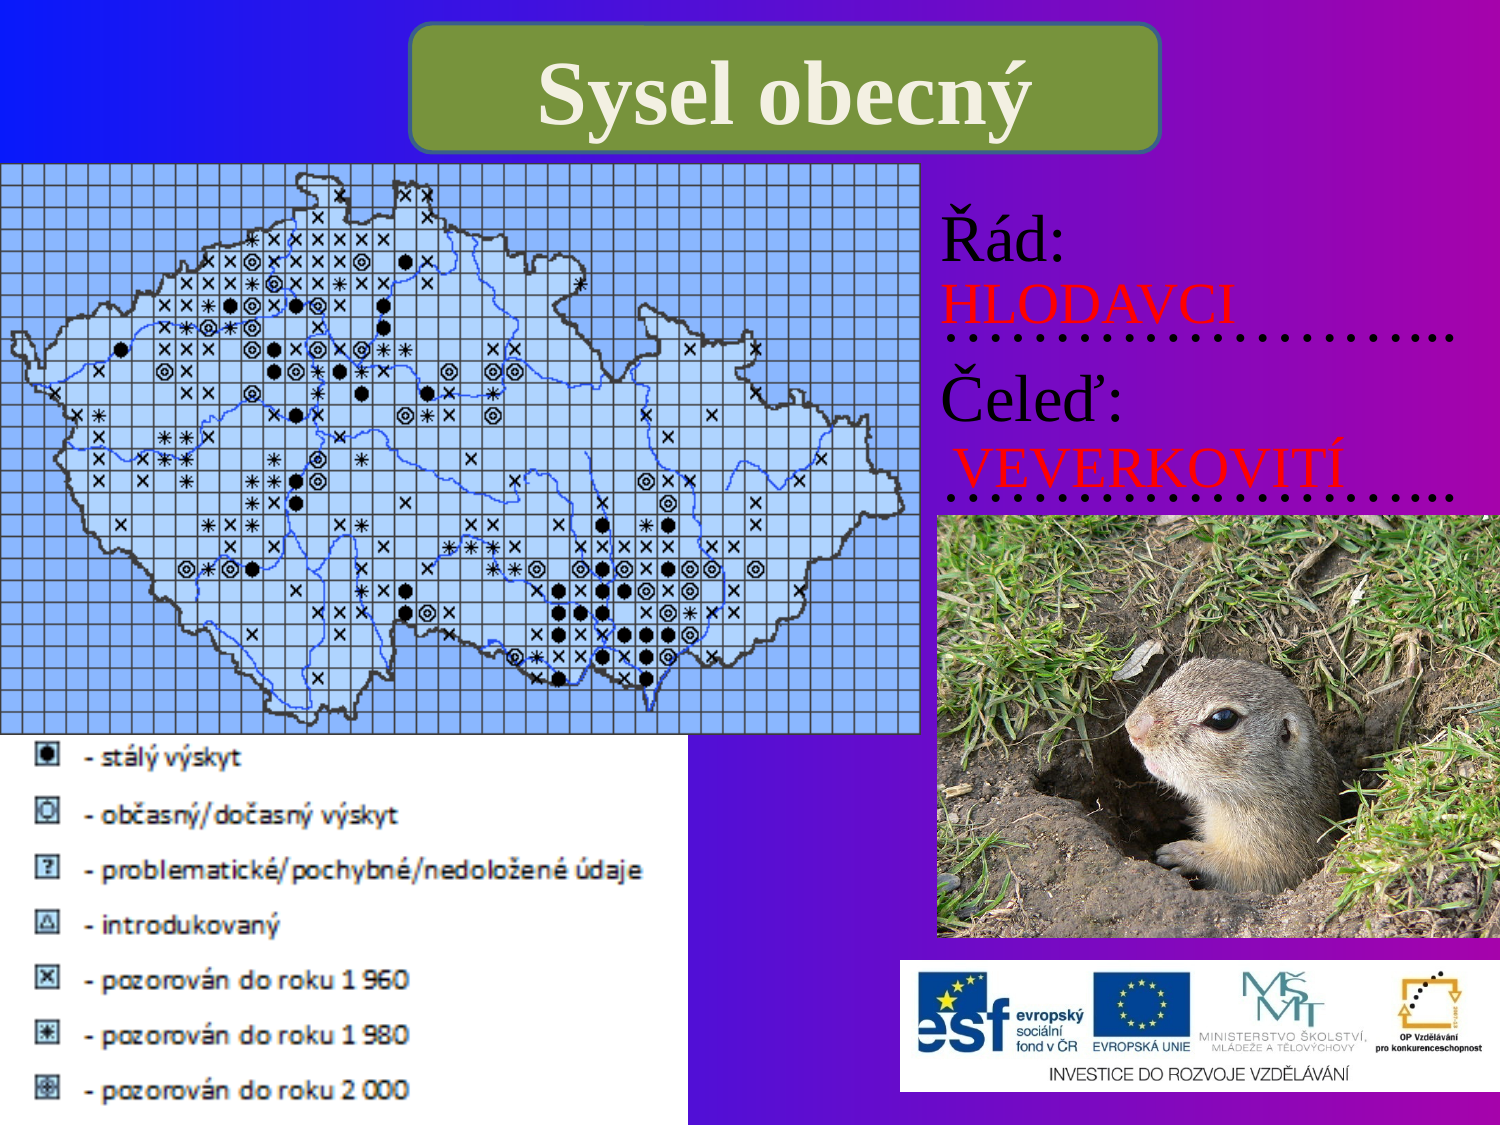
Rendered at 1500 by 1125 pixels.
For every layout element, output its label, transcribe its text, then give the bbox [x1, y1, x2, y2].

text_box Řád: …………………... Čeleď: …………………... [925, 187, 1500, 522]
picture [937, 515, 1500, 938]
text_box VEVERKOVITÍ [937, 421, 1465, 507]
picture [899, 960, 1500, 1092]
text_box HLODAVCI [925, 257, 1454, 343]
text_box Sysel obecný [407, 21, 1163, 155]
picture [0, 163, 921, 1125]
